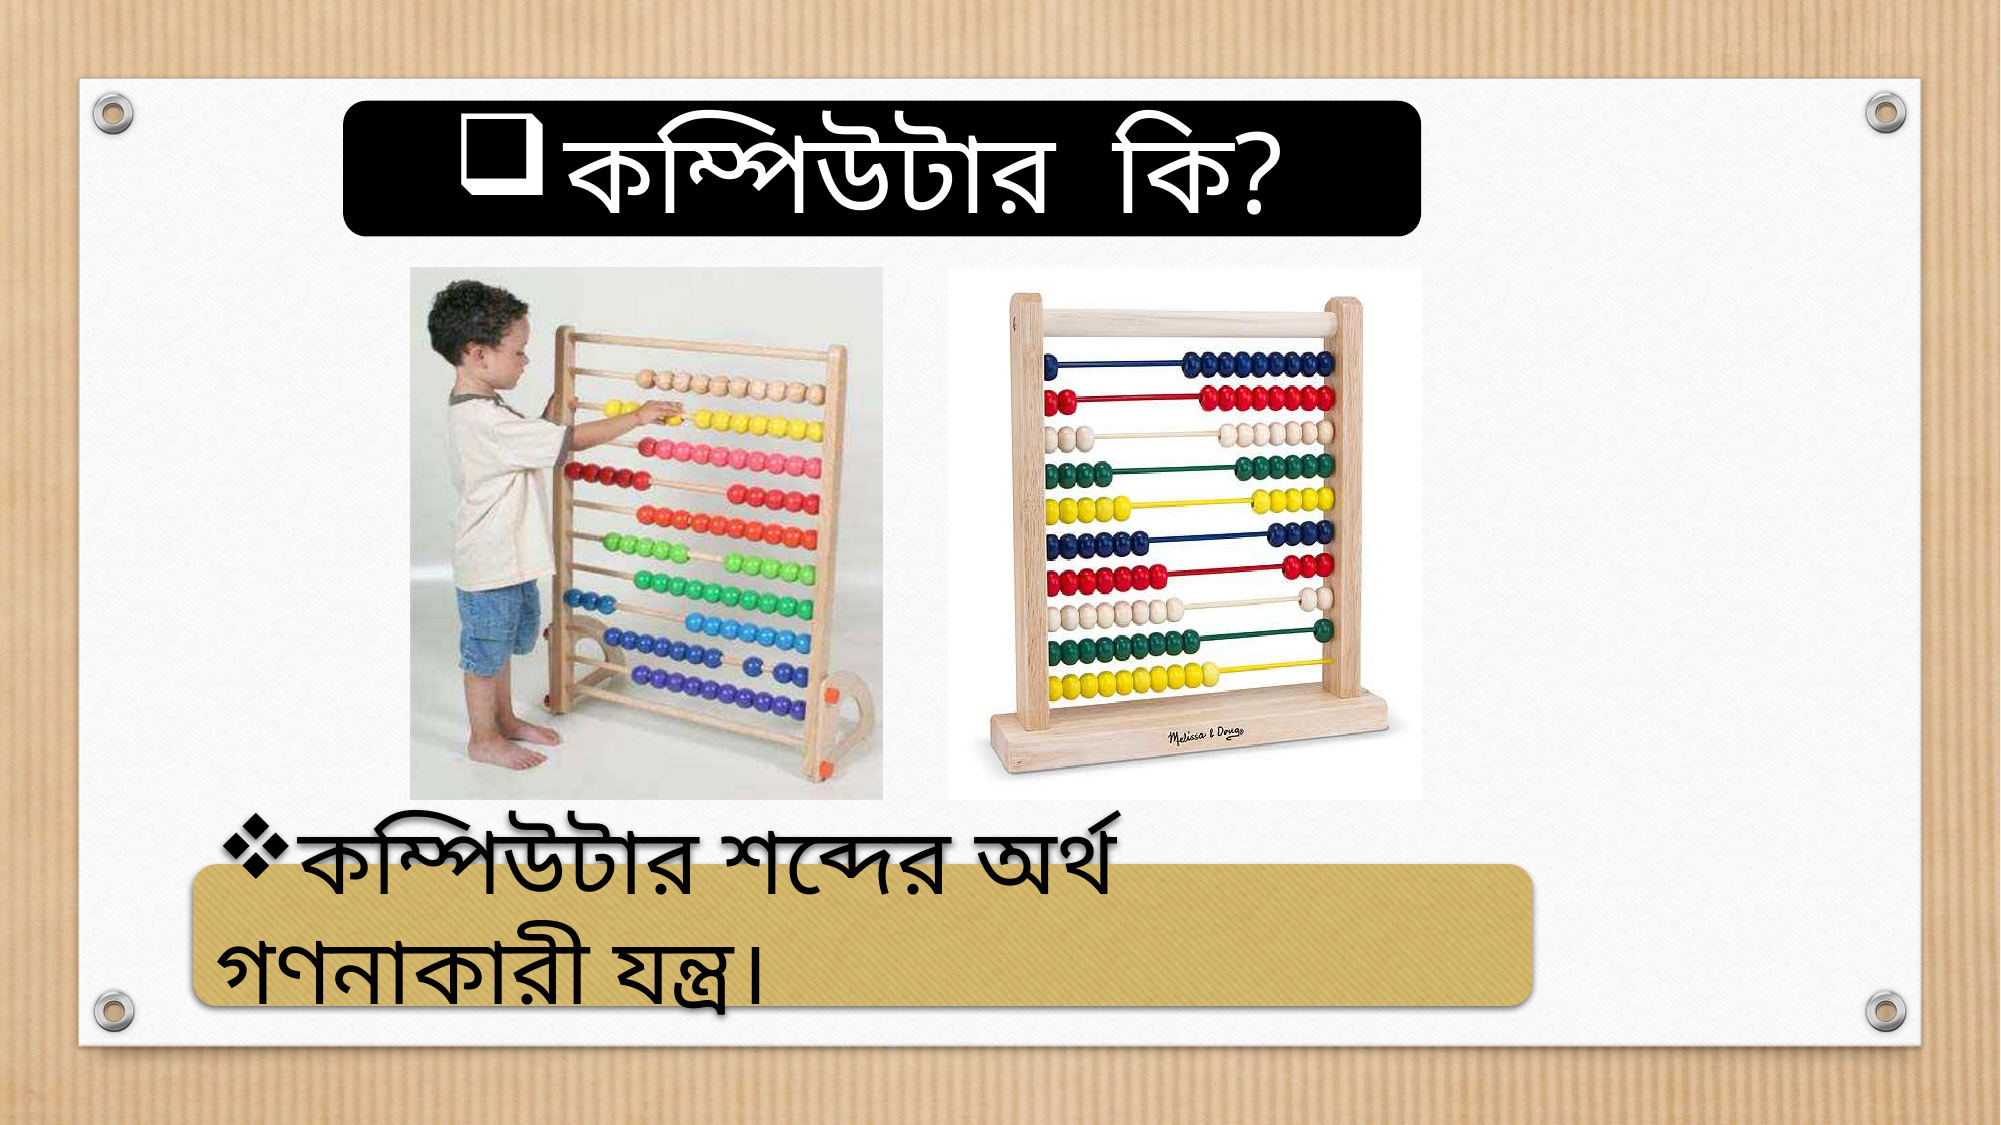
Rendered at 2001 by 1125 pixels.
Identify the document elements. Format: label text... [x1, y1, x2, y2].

picture [0, 0, 2001, 1125]
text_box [410, 267, 1422, 801]
text_box কম্পিউটার শব্দের অর্থ গণনাকারী যন্ত্র। [193, 864, 1533, 1006]
text_box কম্পিউটার কি? [343, 100, 1422, 237]
